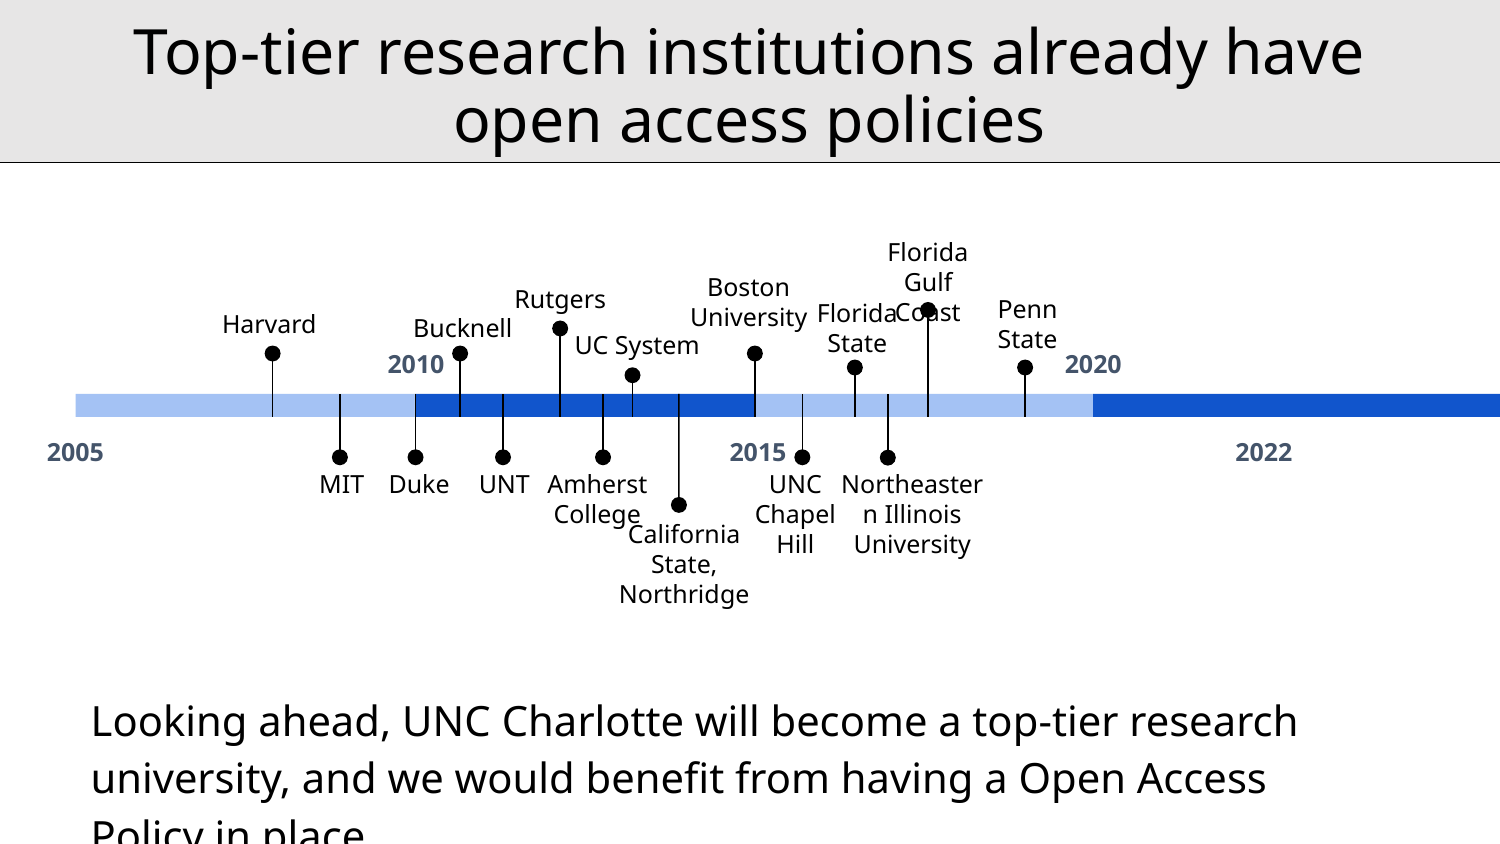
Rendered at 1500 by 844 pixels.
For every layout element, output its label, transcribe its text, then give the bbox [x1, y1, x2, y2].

text_box [867, 393, 878, 417]
text_box California State, Northridge [596, 503, 772, 636]
title Top-tier research institutions already have open access policies [103, 6, 1397, 171]
text_box 2015 [698, 417, 789, 482]
text_box UC System [549, 314, 725, 379]
text_box [574, 393, 593, 417]
text_box Rutgers [472, 268, 648, 334]
text_box [474, 393, 493, 417]
text_box UNC Chapel Hill [738, 453, 819, 617]
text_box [331, 393, 349, 466]
text_box Bucknell [375, 297, 546, 346]
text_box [264, 345, 281, 418]
text_box Northeastern Illinois University [819, 453, 1006, 618]
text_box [494, 393, 512, 466]
text_box 2005 [0, 417, 151, 482]
text_box [940, 393, 1011, 417]
text_box MIT [304, 453, 413, 617]
text_box [689, 393, 741, 417]
text_box Penn State [976, 293, 1079, 374]
text_box [512, 393, 546, 417]
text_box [407, 393, 424, 466]
text_box [424, 393, 446, 417]
text_box [75, 393, 259, 417]
text_box UNT [423, 453, 586, 617]
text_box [670, 393, 688, 514]
text_box [645, 393, 669, 417]
text_box Amherst College [521, 453, 665, 599]
text_box [612, 393, 619, 417]
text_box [746, 345, 764, 418]
text_box [897, 393, 914, 417]
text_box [594, 393, 612, 466]
text_box [350, 393, 406, 417]
text_box Duke [413, 473, 423, 617]
text_box [812, 393, 841, 417]
text_box 2010 [351, 328, 448, 393]
text_box [0, 0, 1500, 163]
text_box Boston University [644, 256, 852, 337]
text_box Florida Gulf Coast [852, 221, 1004, 302]
text_box [767, 393, 793, 417]
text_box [551, 320, 569, 418]
text_box Florida State [806, 297, 909, 378]
text_box 2010 [472, 346, 481, 393]
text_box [794, 393, 811, 466]
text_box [879, 393, 897, 466]
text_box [846, 359, 864, 417]
text_box [286, 393, 330, 417]
text_box Looking ahead, UNC Charlotte will become a top-tier research university, and we would benefit from having a Open Access Policy in place. [75, 671, 1399, 844]
text_box [1037, 393, 1093, 417]
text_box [451, 345, 469, 418]
text_box 2020 [1038, 328, 1158, 393]
text_box [1093, 393, 1500, 417]
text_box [624, 366, 641, 418]
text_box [1016, 359, 1034, 417]
text_box 2022 [1203, 417, 1324, 482]
text_box Harvard [185, 293, 361, 359]
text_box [919, 301, 937, 418]
